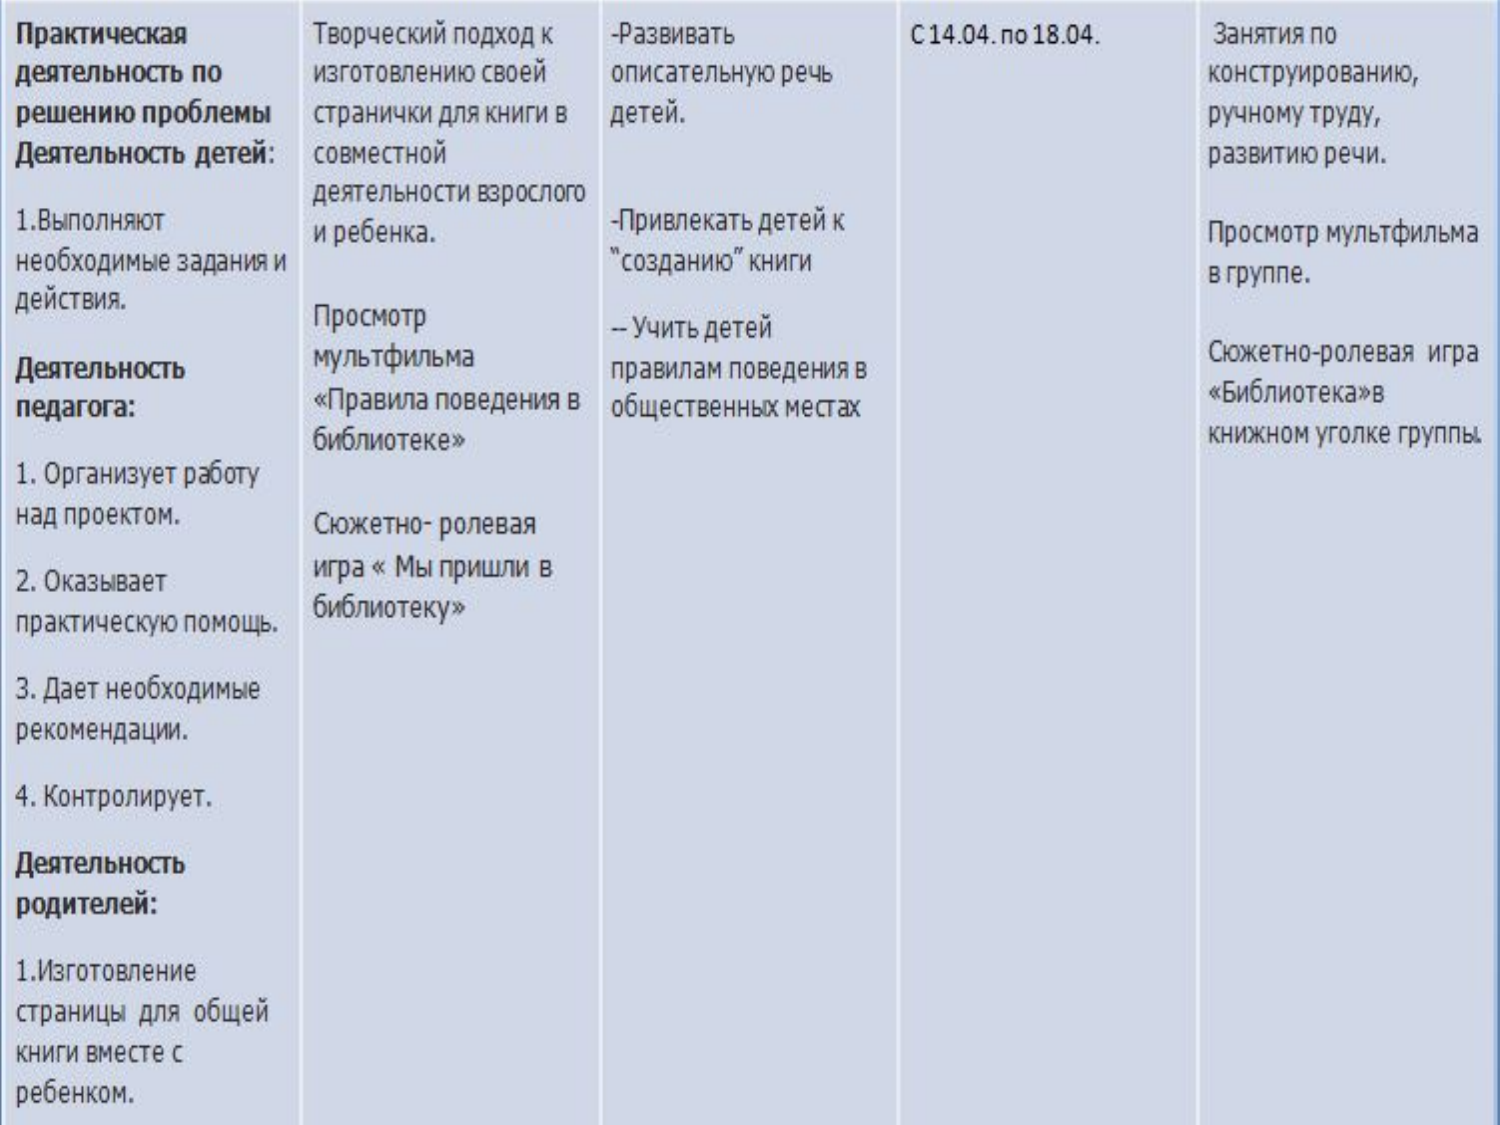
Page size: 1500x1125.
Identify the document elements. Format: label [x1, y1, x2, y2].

list [0, 0, 1500, 1125]
